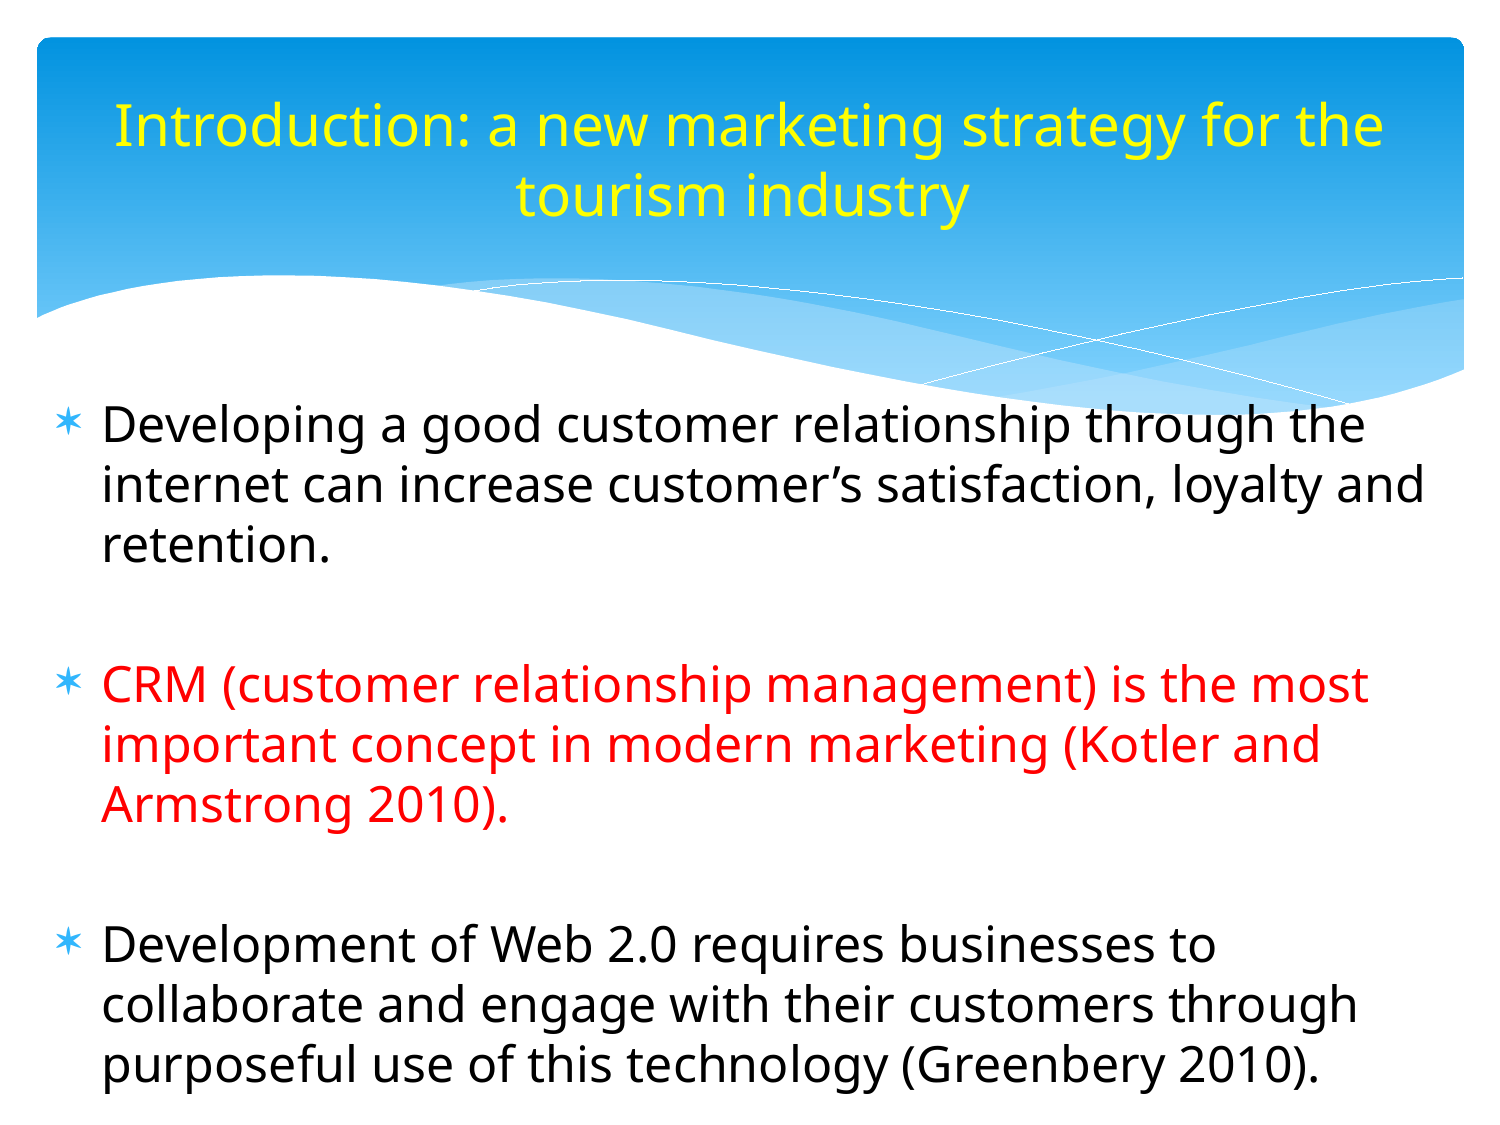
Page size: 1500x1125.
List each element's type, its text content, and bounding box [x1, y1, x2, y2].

title Introduction: a new marketing strategy for the tourism industry [75, 55, 1425, 261]
list Developing a good customer relationship through the internet can increase customer’s satisfaction, loyalty and retention. CRM (customer relationship management) is the most important concept in modern marketing (Kotler and Armstrong 2010). Development of Web 2.0 requires businesses to collaborate and engage with their customers through purposeful use of this technology (Greenbery 2010). [41, 385, 1459, 1083]
